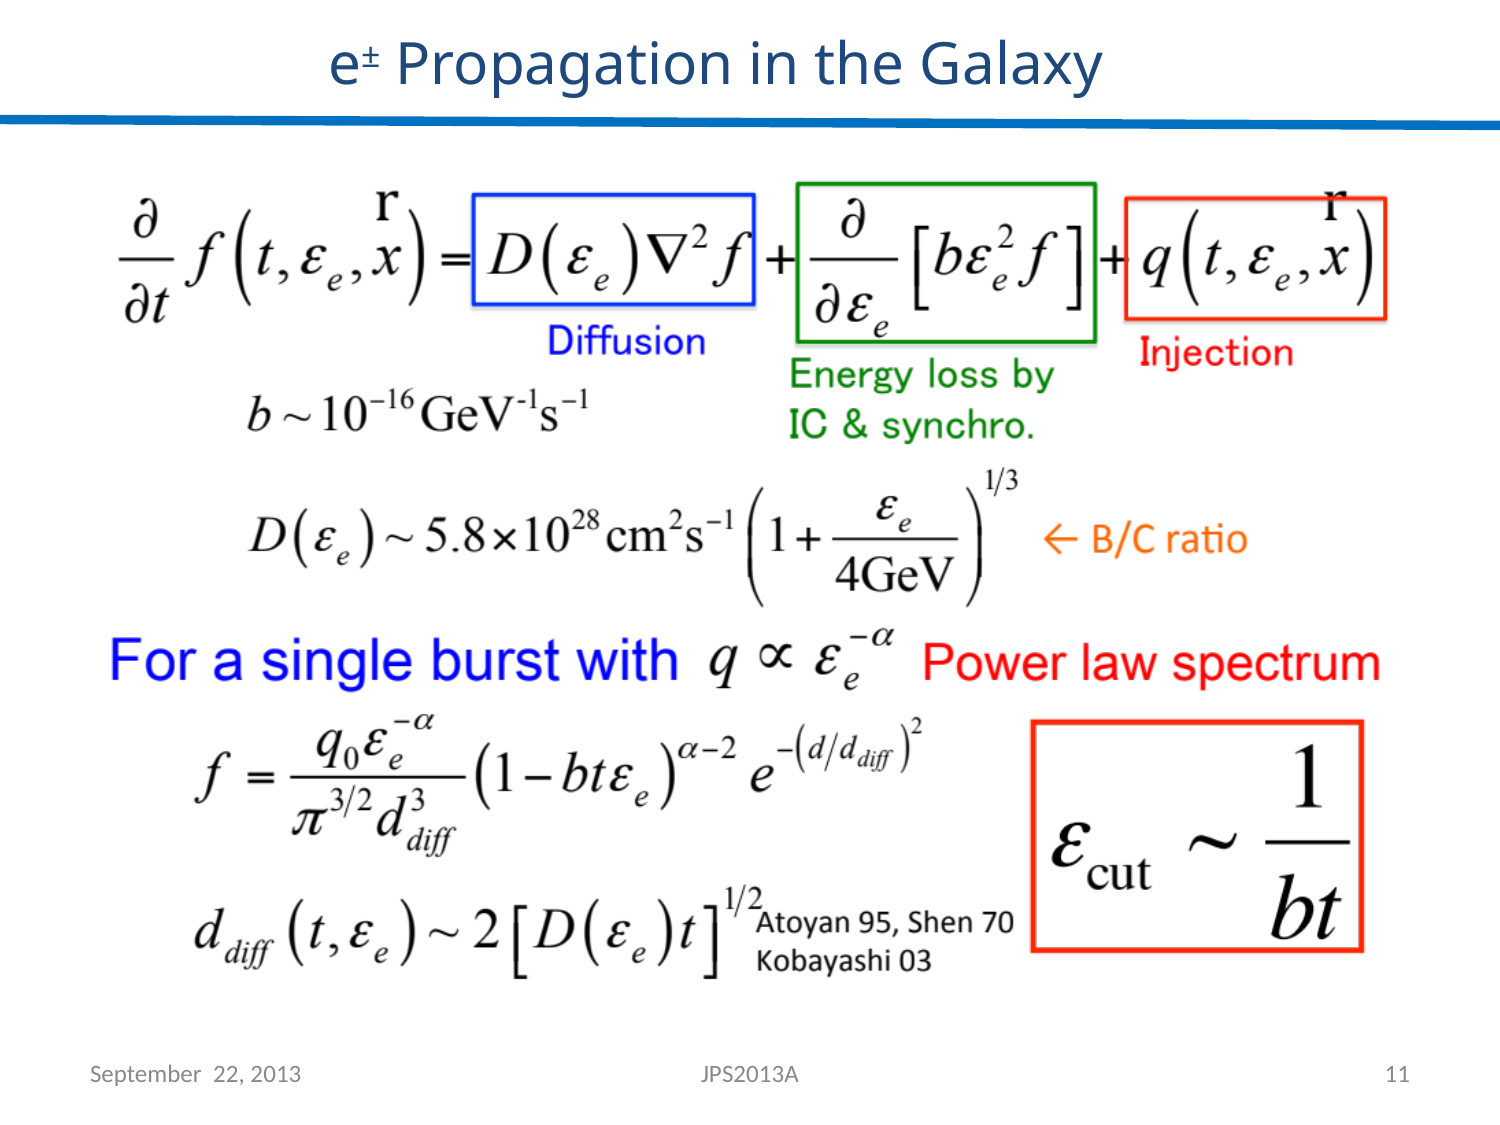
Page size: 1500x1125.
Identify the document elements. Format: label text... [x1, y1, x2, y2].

text_box e± Propagation in the Galaxy [313, 19, 1119, 104]
slide_number 11 [1074, 1042, 1425, 1103]
picture [94, 178, 1394, 985]
footer JPS2013A [512, 1042, 988, 1103]
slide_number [75, 1042, 425, 1103]
